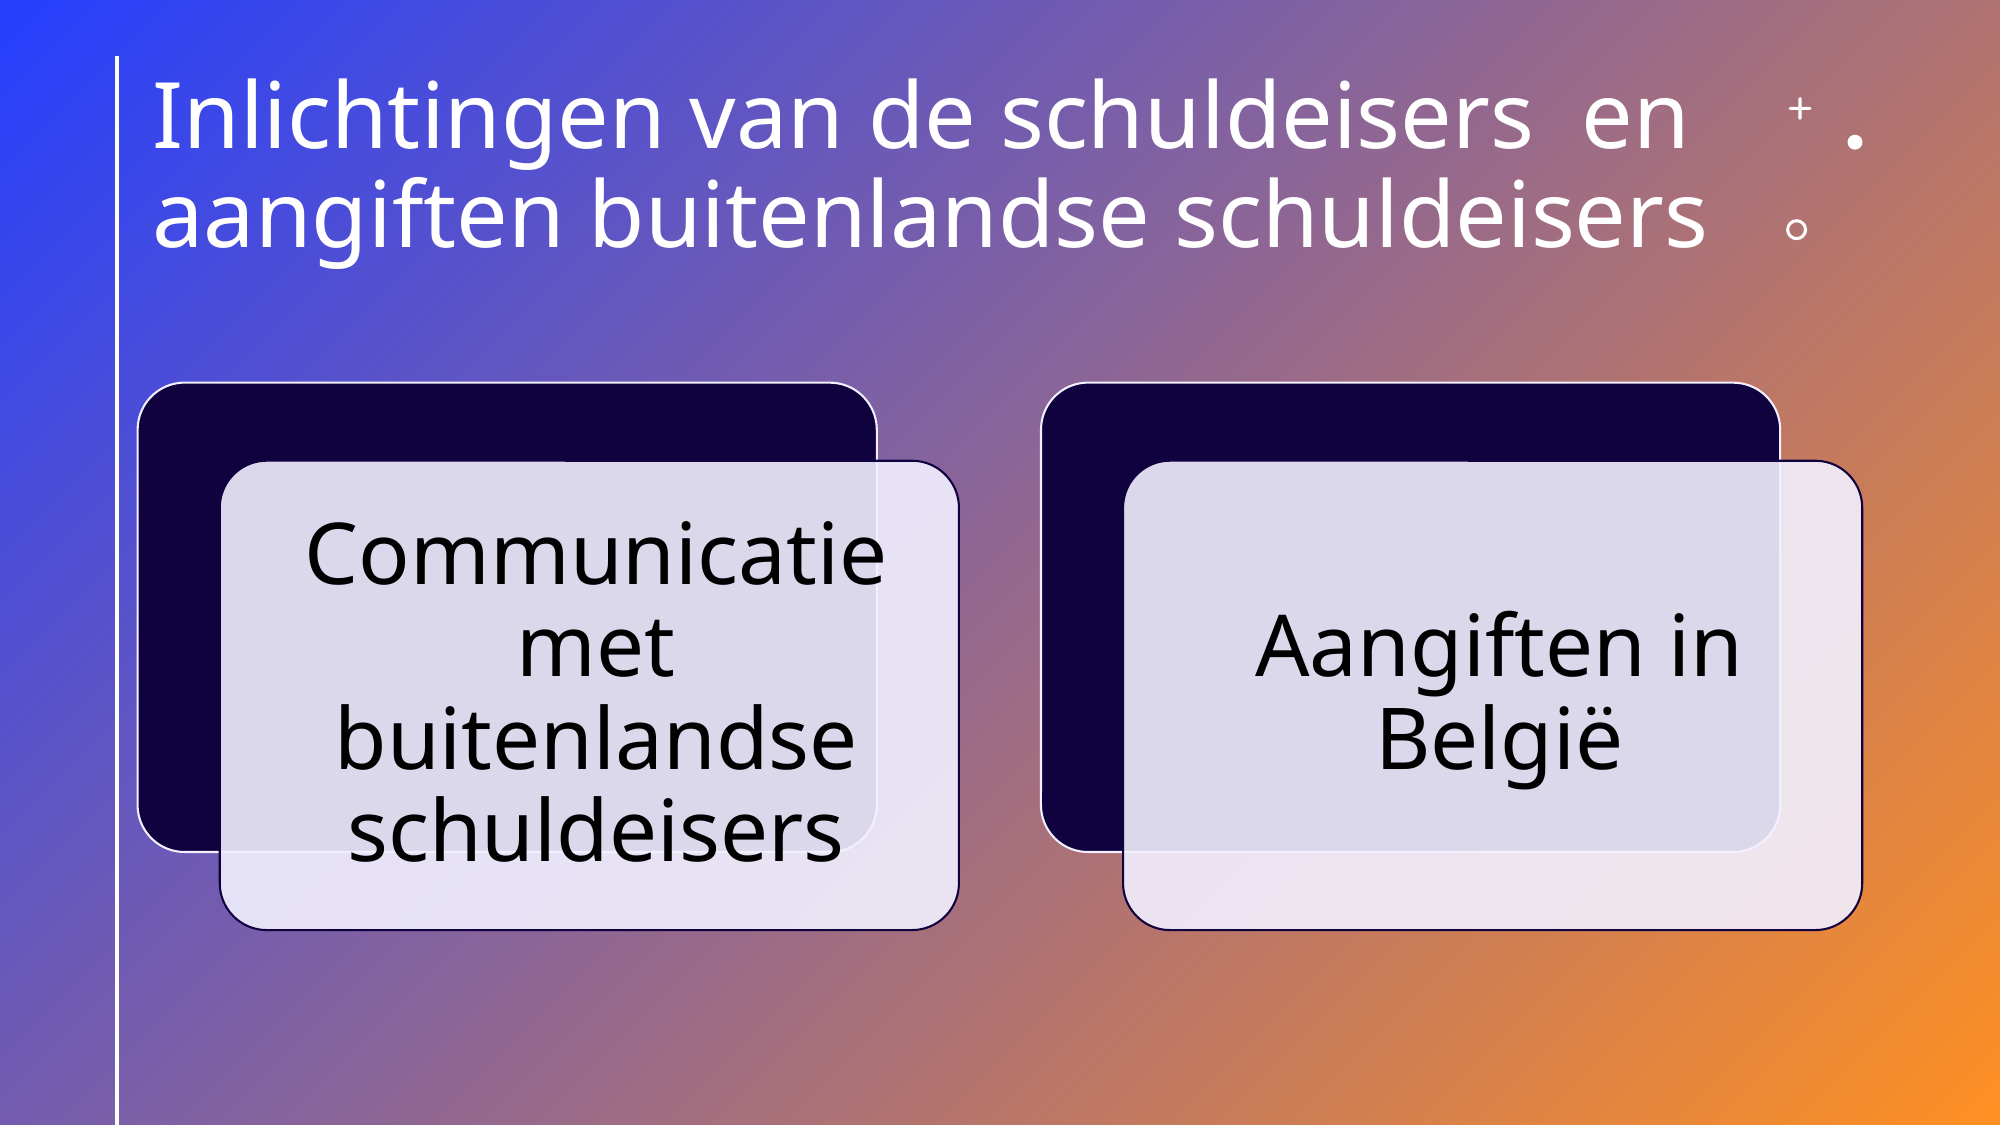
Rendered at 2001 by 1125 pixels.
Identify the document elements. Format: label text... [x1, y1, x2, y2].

text_box [1786, 219, 1808, 241]
text_box [0, 0, 2000, 1125]
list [137, 299, 1863, 1014]
text_box [1788, 97, 1812, 120]
title Inlichtingen van de schuldeisers en aangiften buitenlandse schuldeisers [137, 59, 1746, 278]
text_box [1847, 134, 1863, 150]
